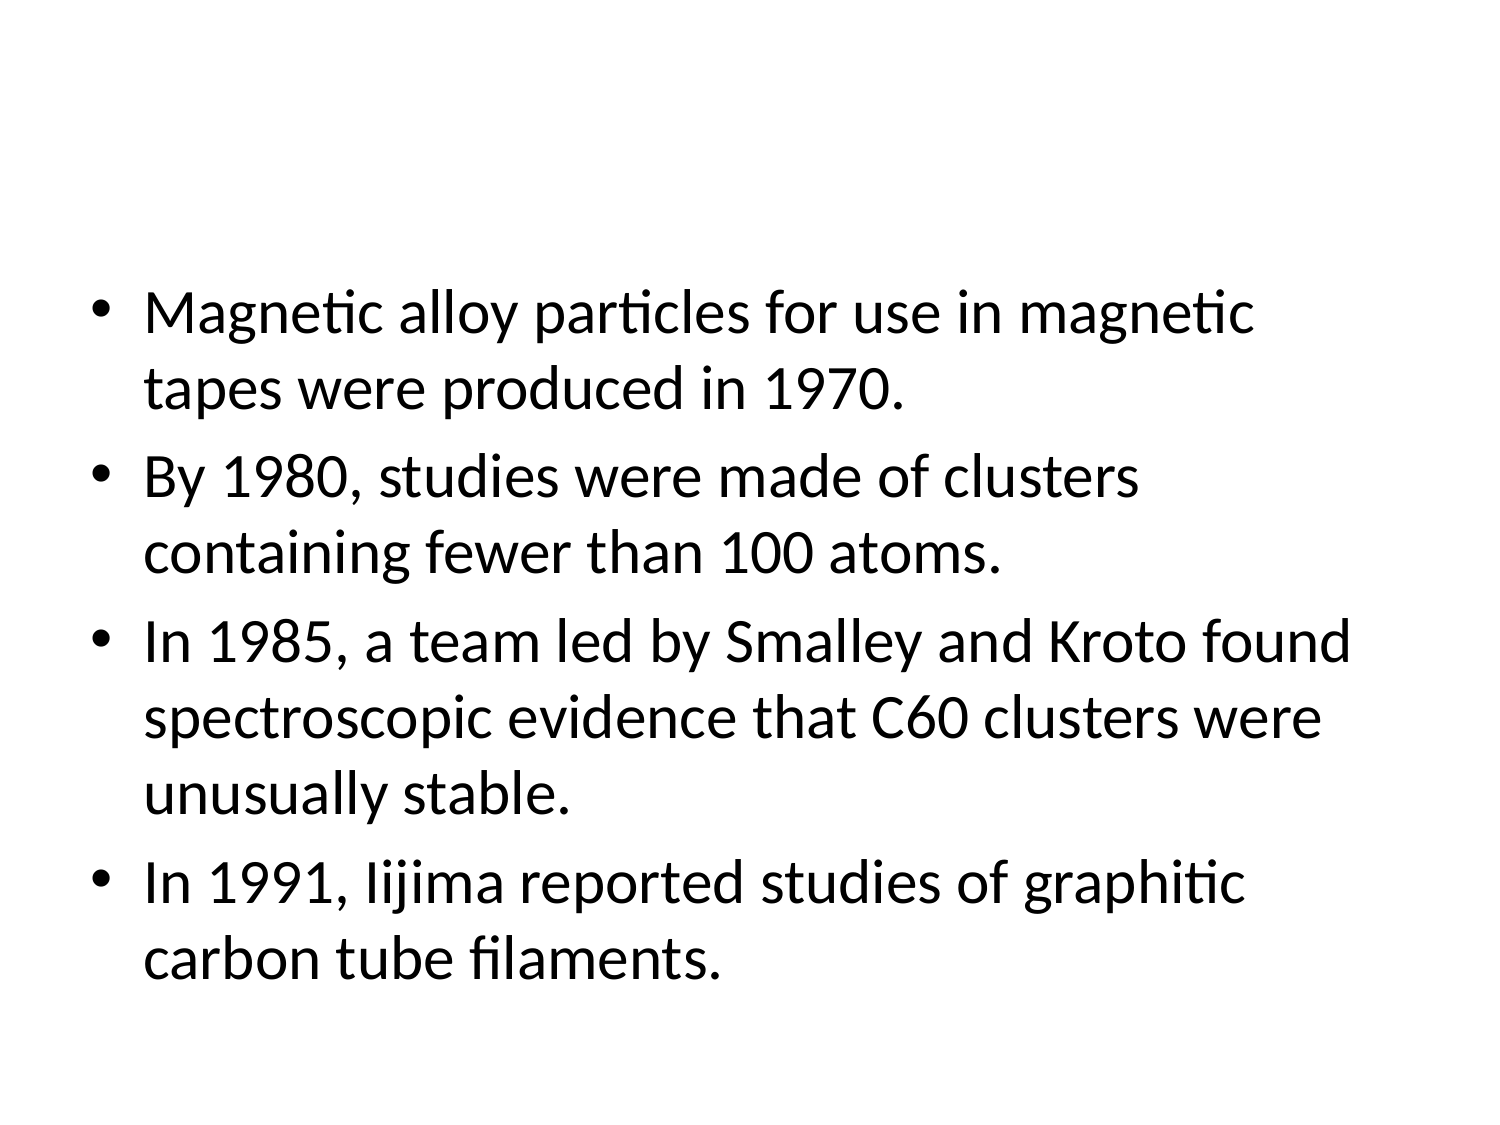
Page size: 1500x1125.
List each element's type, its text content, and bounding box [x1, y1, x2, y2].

list Magnetic alloy particles for use in magnetic tapes were produced in 1970. By 1980, studies were made of clusters containing fewer than 100 atoms. In 1985, a team led by Smalley and Kroto found spectroscopic evidence that C60 clusters were unusually stable. In 1991, Iijima reported studies of graphitic carbon tube filaments. [75, 262, 1425, 1005]
